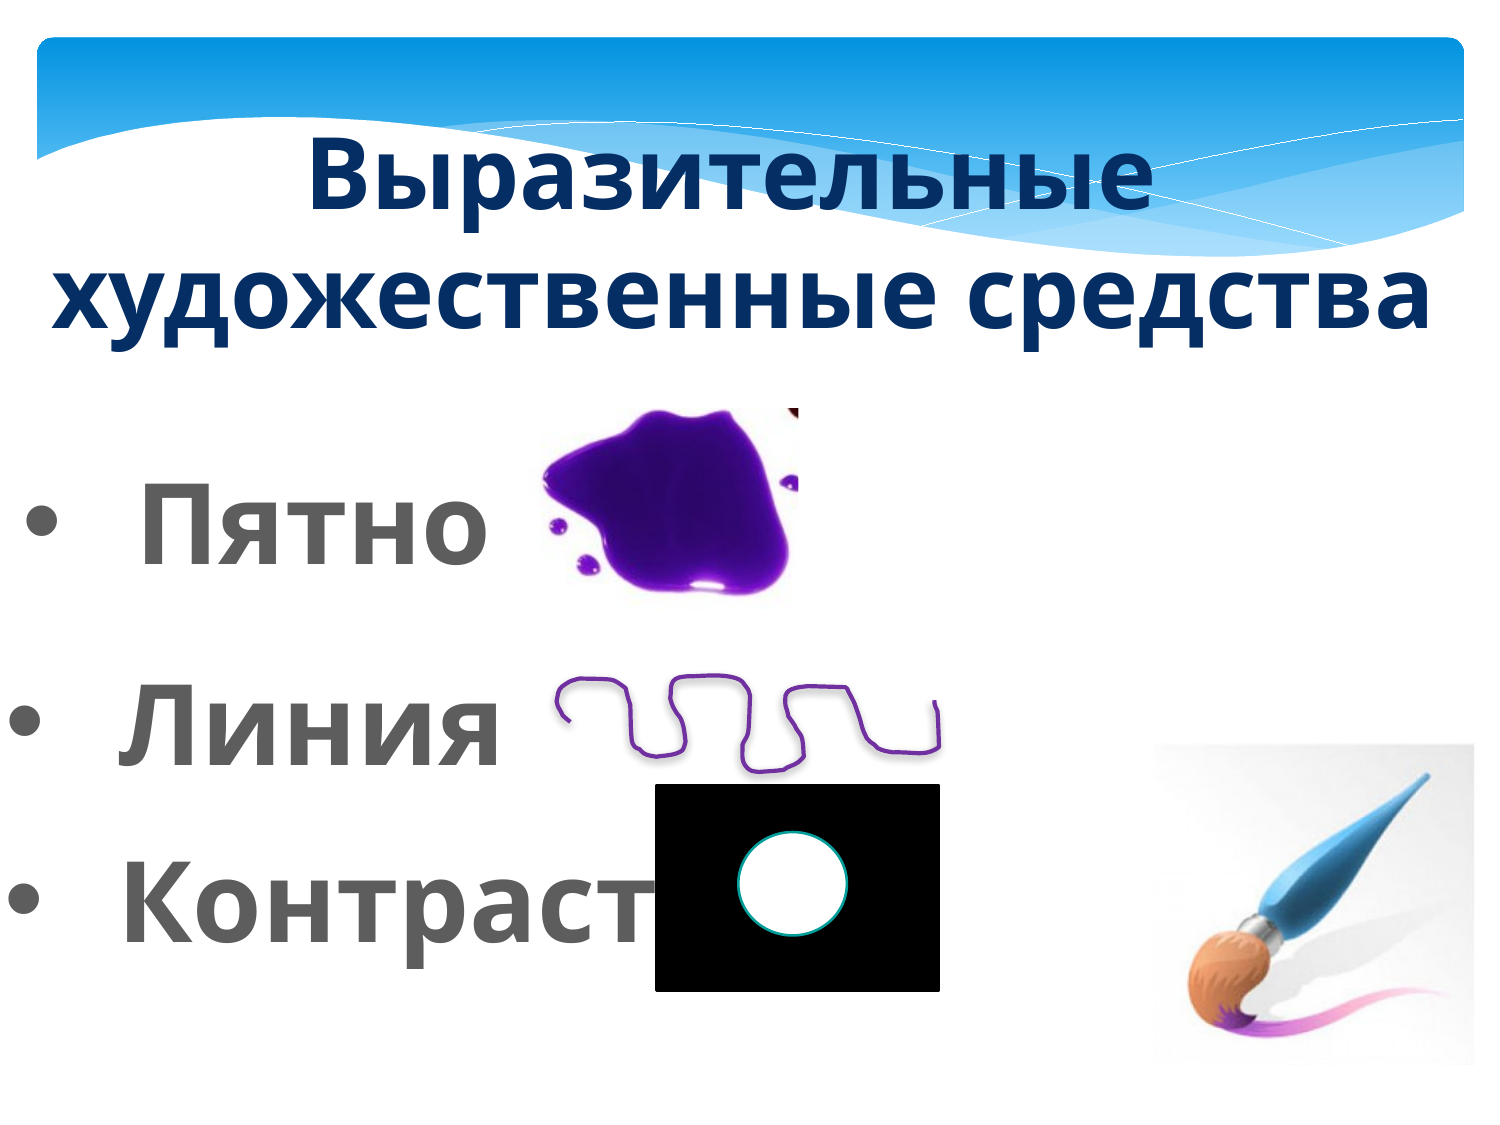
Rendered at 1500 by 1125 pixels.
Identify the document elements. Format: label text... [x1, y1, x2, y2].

text_box [655, 784, 940, 992]
picture [1153, 743, 1475, 1066]
text_box Контраст [0, 822, 655, 972]
text_box Выразительные художественные средства [36, 101, 1452, 357]
text_box [737, 830, 849, 937]
text_box Пятно [7, 445, 507, 595]
text_box Линия [0, 645, 520, 795]
picture [513, 408, 799, 633]
text_box [554, 673, 942, 775]
